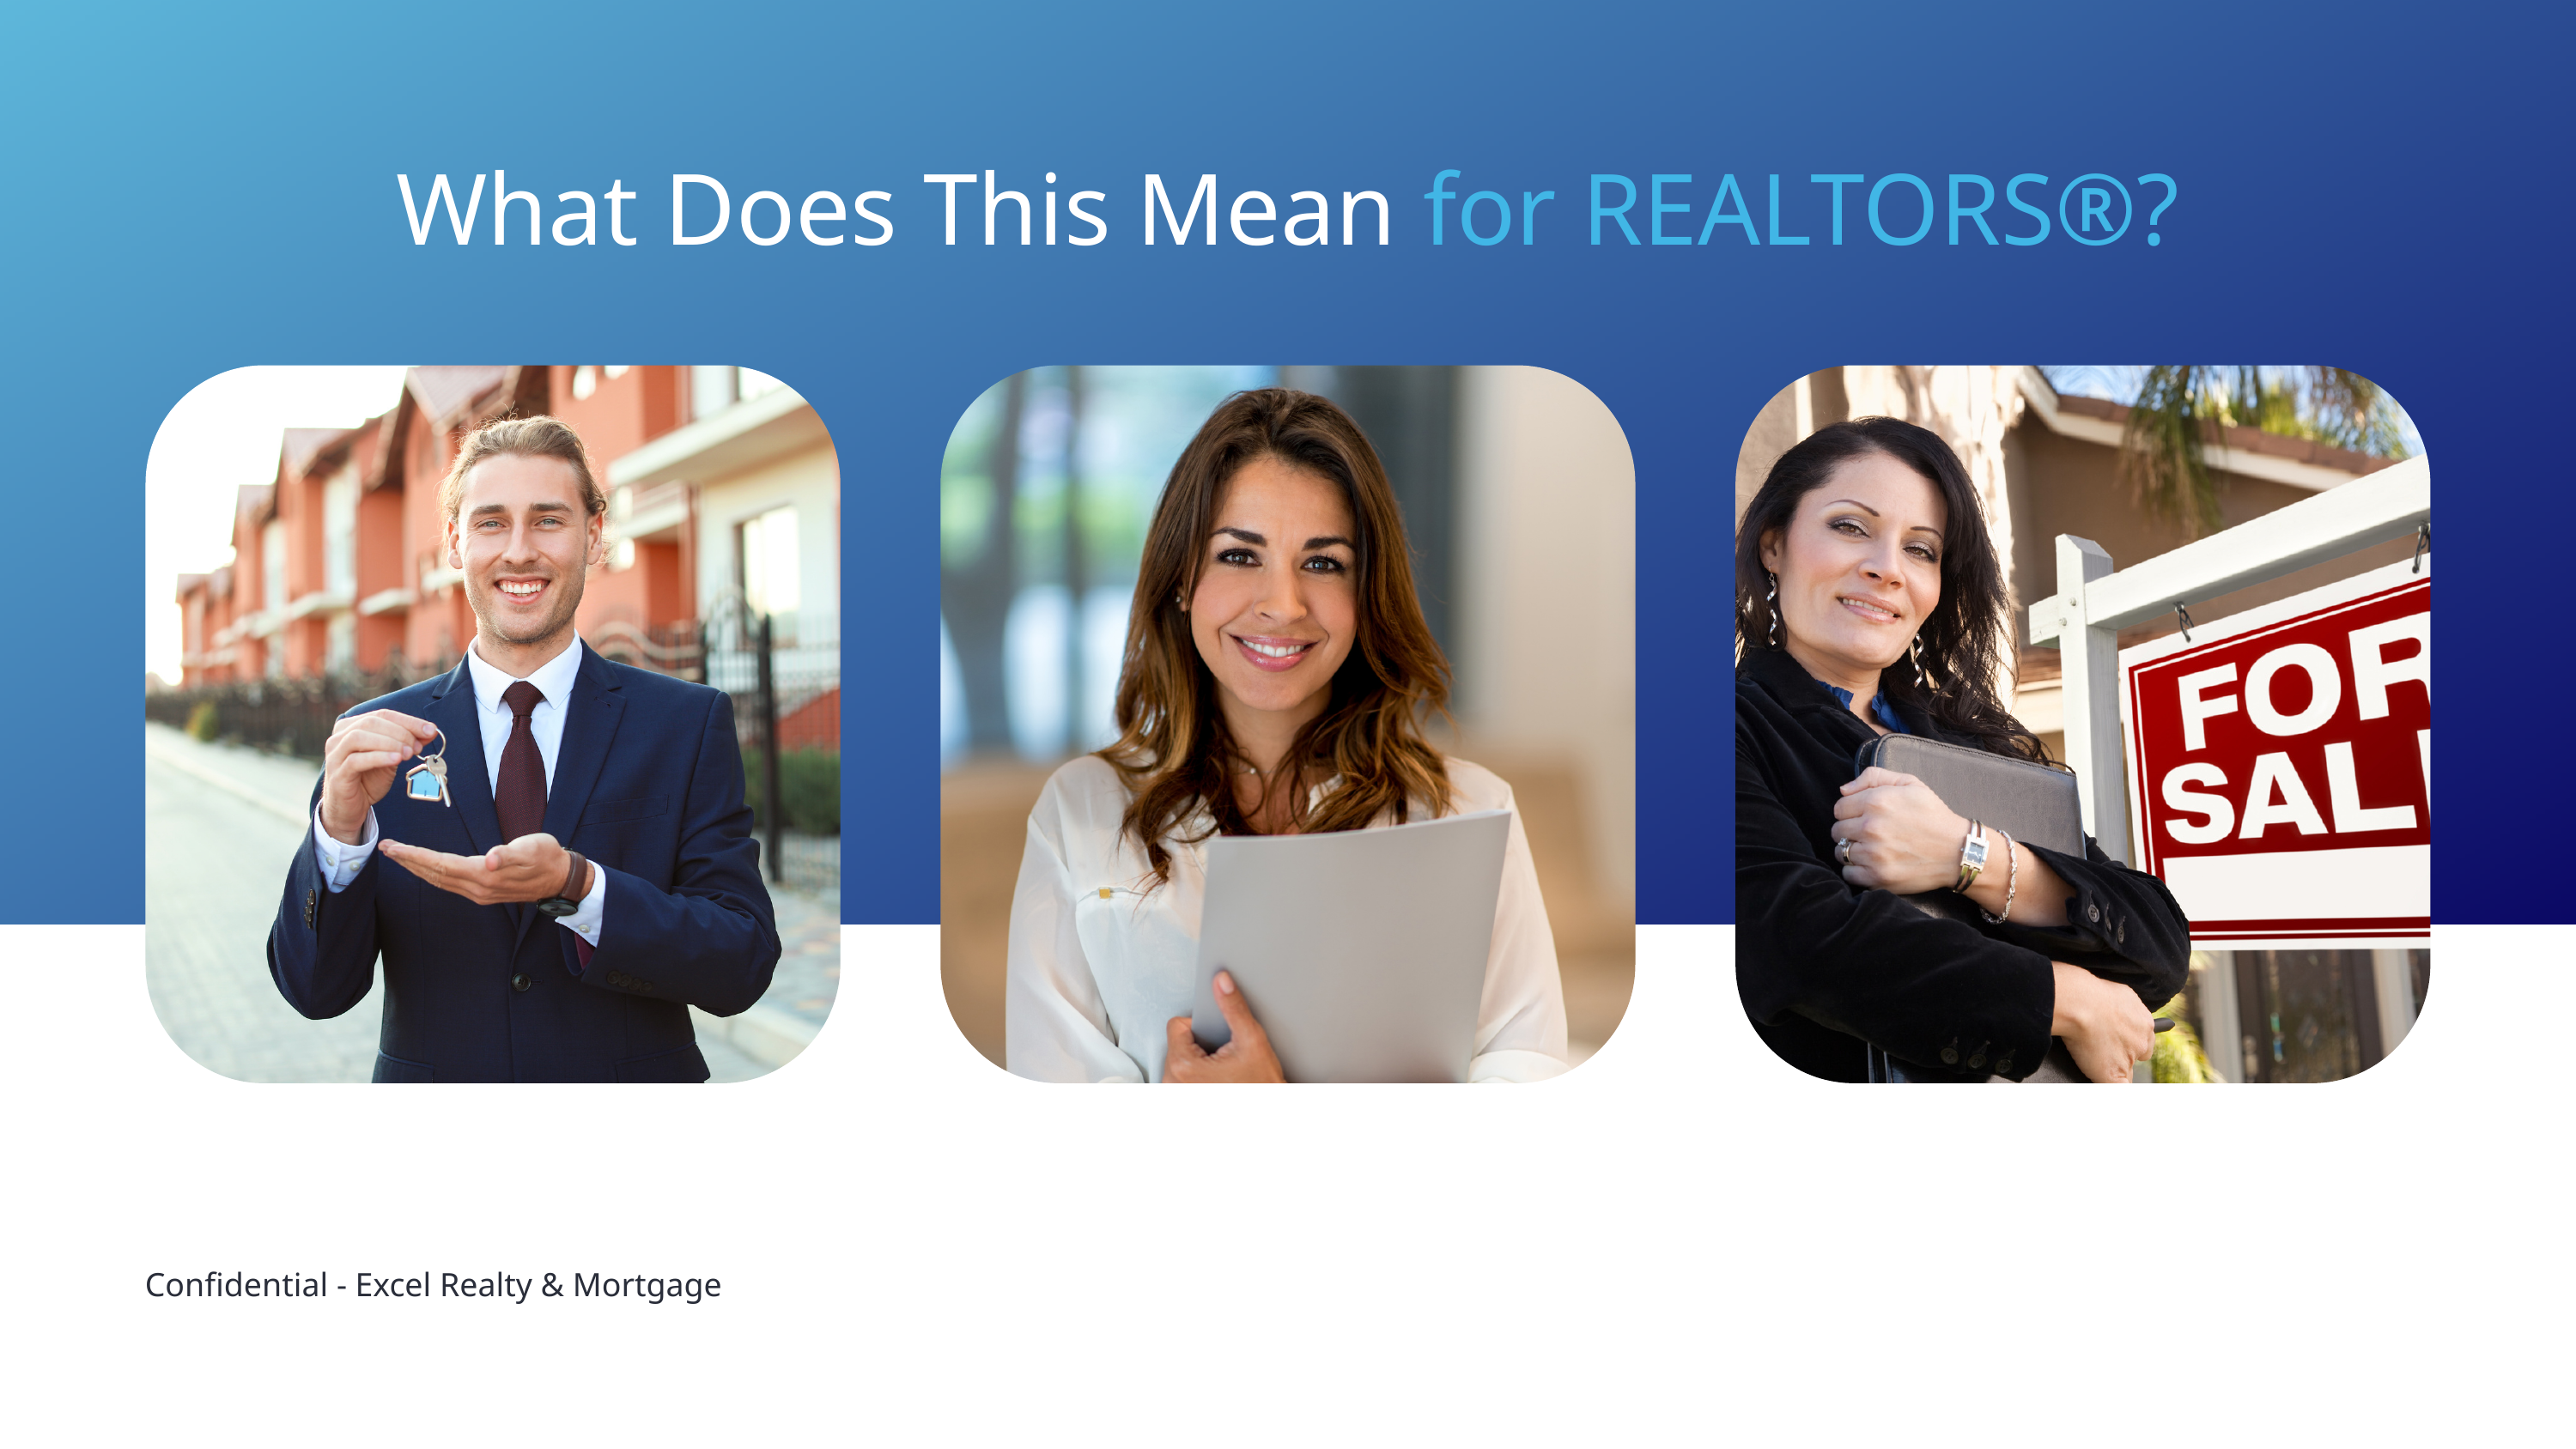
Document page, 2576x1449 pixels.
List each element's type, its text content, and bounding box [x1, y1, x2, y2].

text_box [144, 364, 841, 1084]
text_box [1735, 364, 2432, 1084]
text_box What Does This Mean for REALTORS®? [320, 136, 2256, 265]
text_box Confidential - Excel Realty & Mortgage [144, 1261, 1119, 1304]
text_box [0, 0, 2576, 925]
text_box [939, 364, 1637, 1084]
